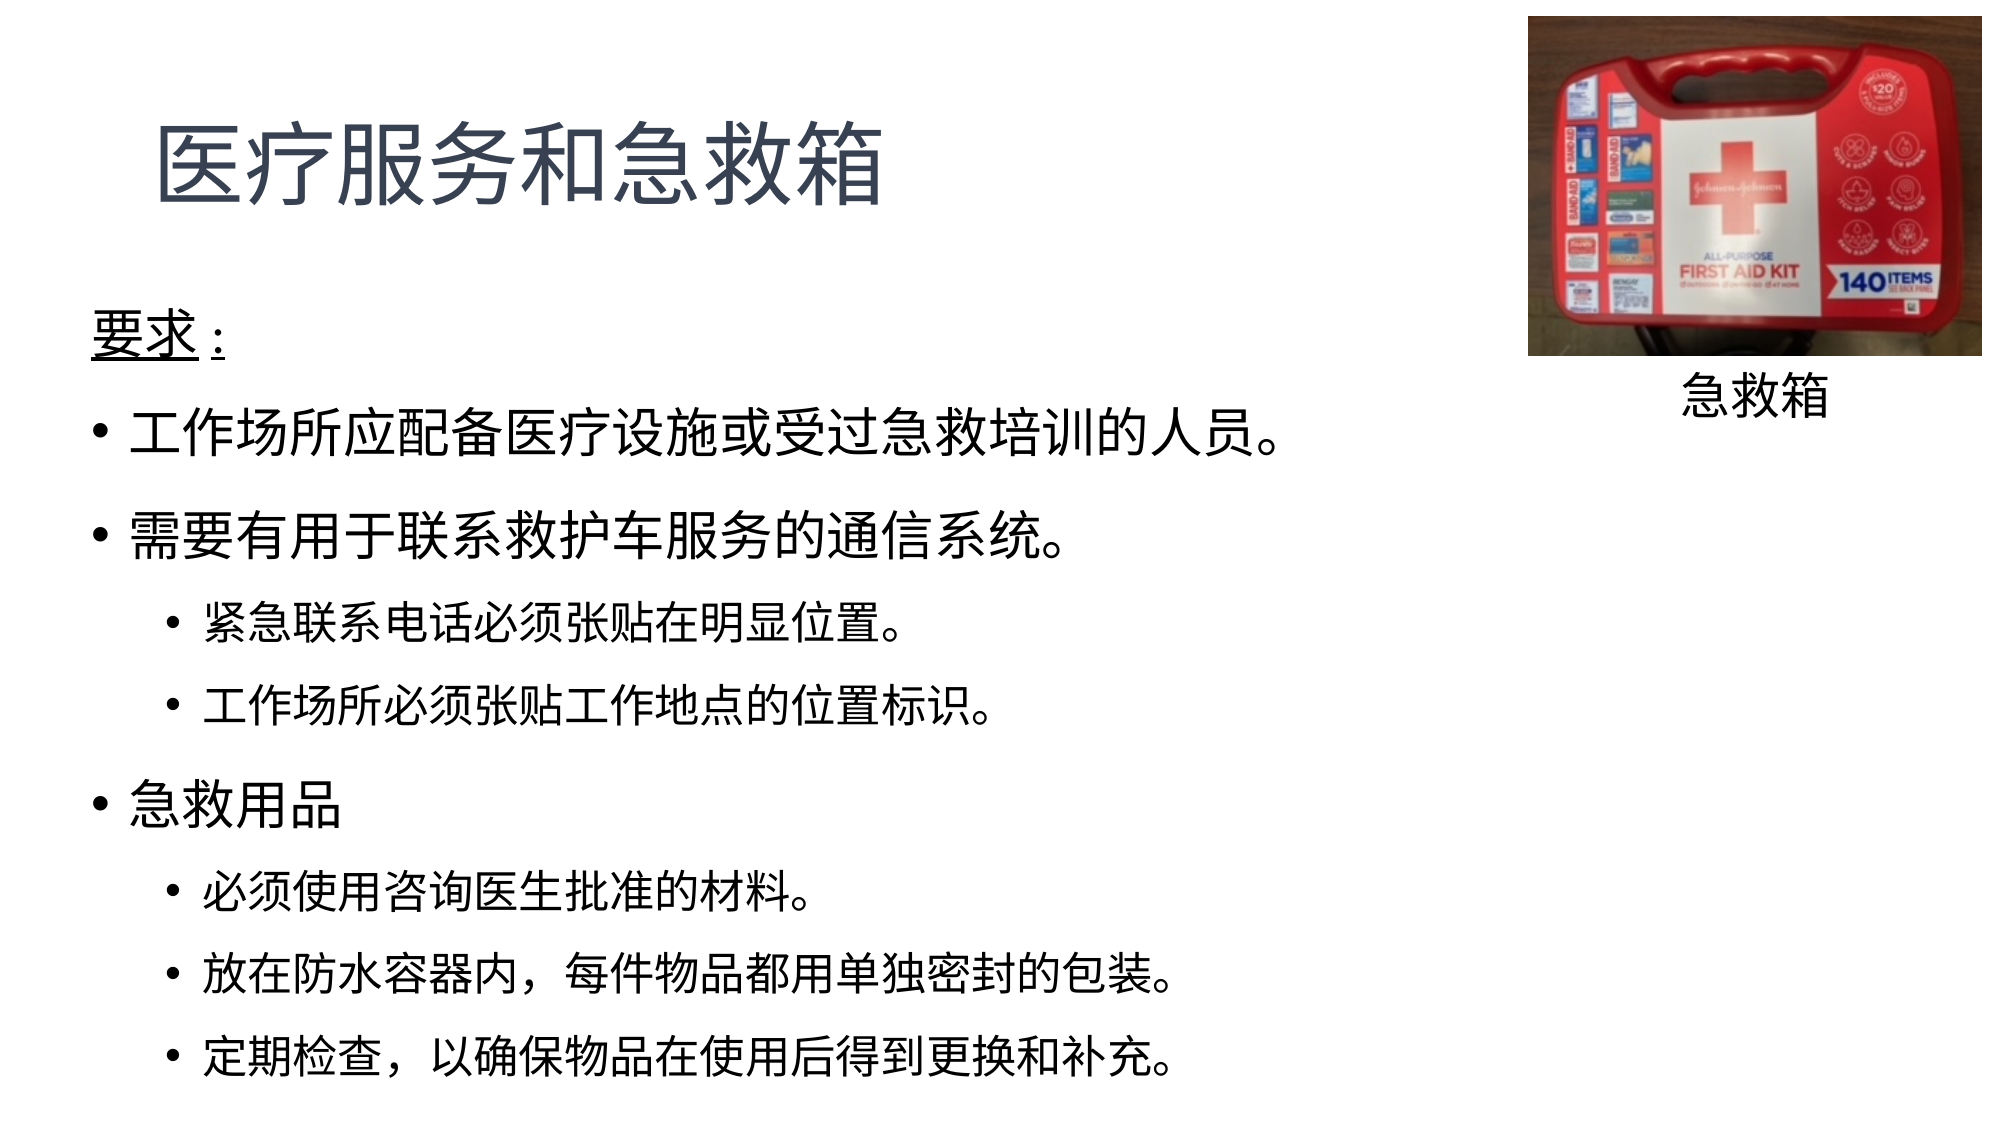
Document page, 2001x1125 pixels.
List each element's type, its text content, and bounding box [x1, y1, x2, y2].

picture [1528, 16, 1982, 356]
title 医疗服务和急救箱 [137, 59, 1528, 278]
text_box 急救箱 [1665, 357, 1846, 432]
list 要求: 工作场所应配备医疗设施或受过急救培训的人员。 需要有用于联系救护车服务的通信系统。 紧急联系电话必须张贴在明显位置。 工作场所必须张贴工作地点的位置标识。 急救用品 必须使用咨询医生批准的材料。 放在防水容器内，每件物品都用单独密封的包装。 定期检查，以确保物品在使用后得到更换和补充。 [75, 299, 1650, 1093]
